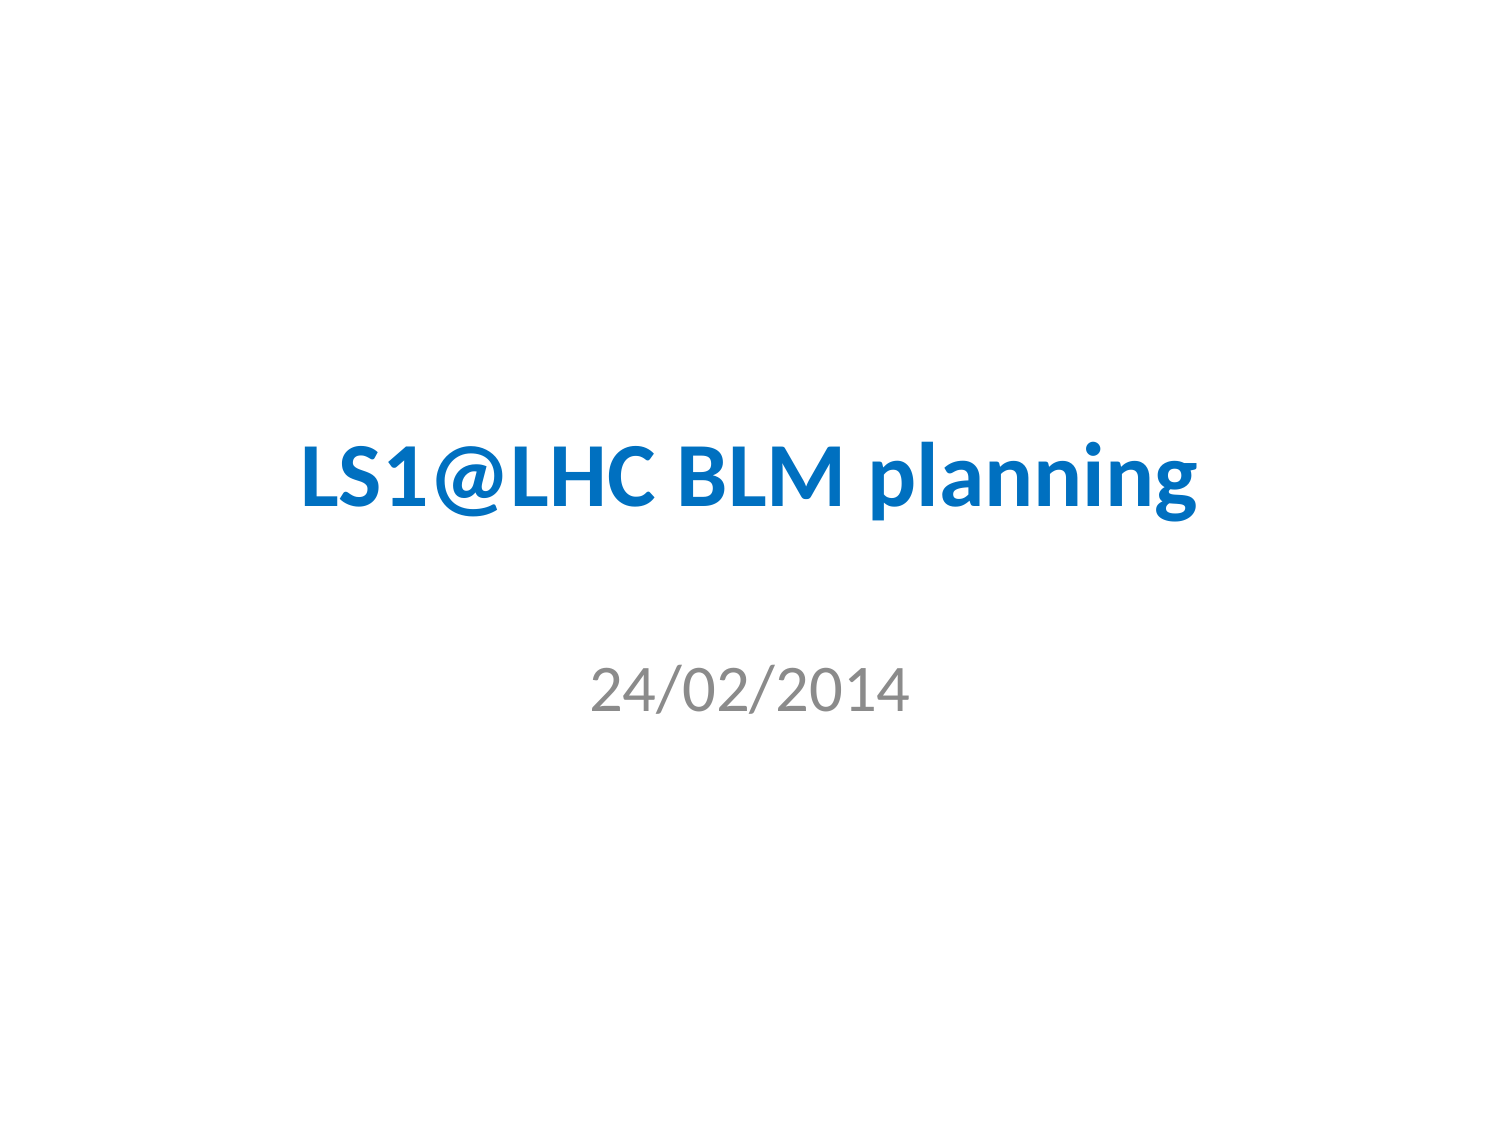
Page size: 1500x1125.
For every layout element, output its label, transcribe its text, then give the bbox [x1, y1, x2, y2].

subtitle 24/02/2014 [225, 637, 1275, 925]
title LS1@LHC BLM planning [112, 349, 1388, 591]
